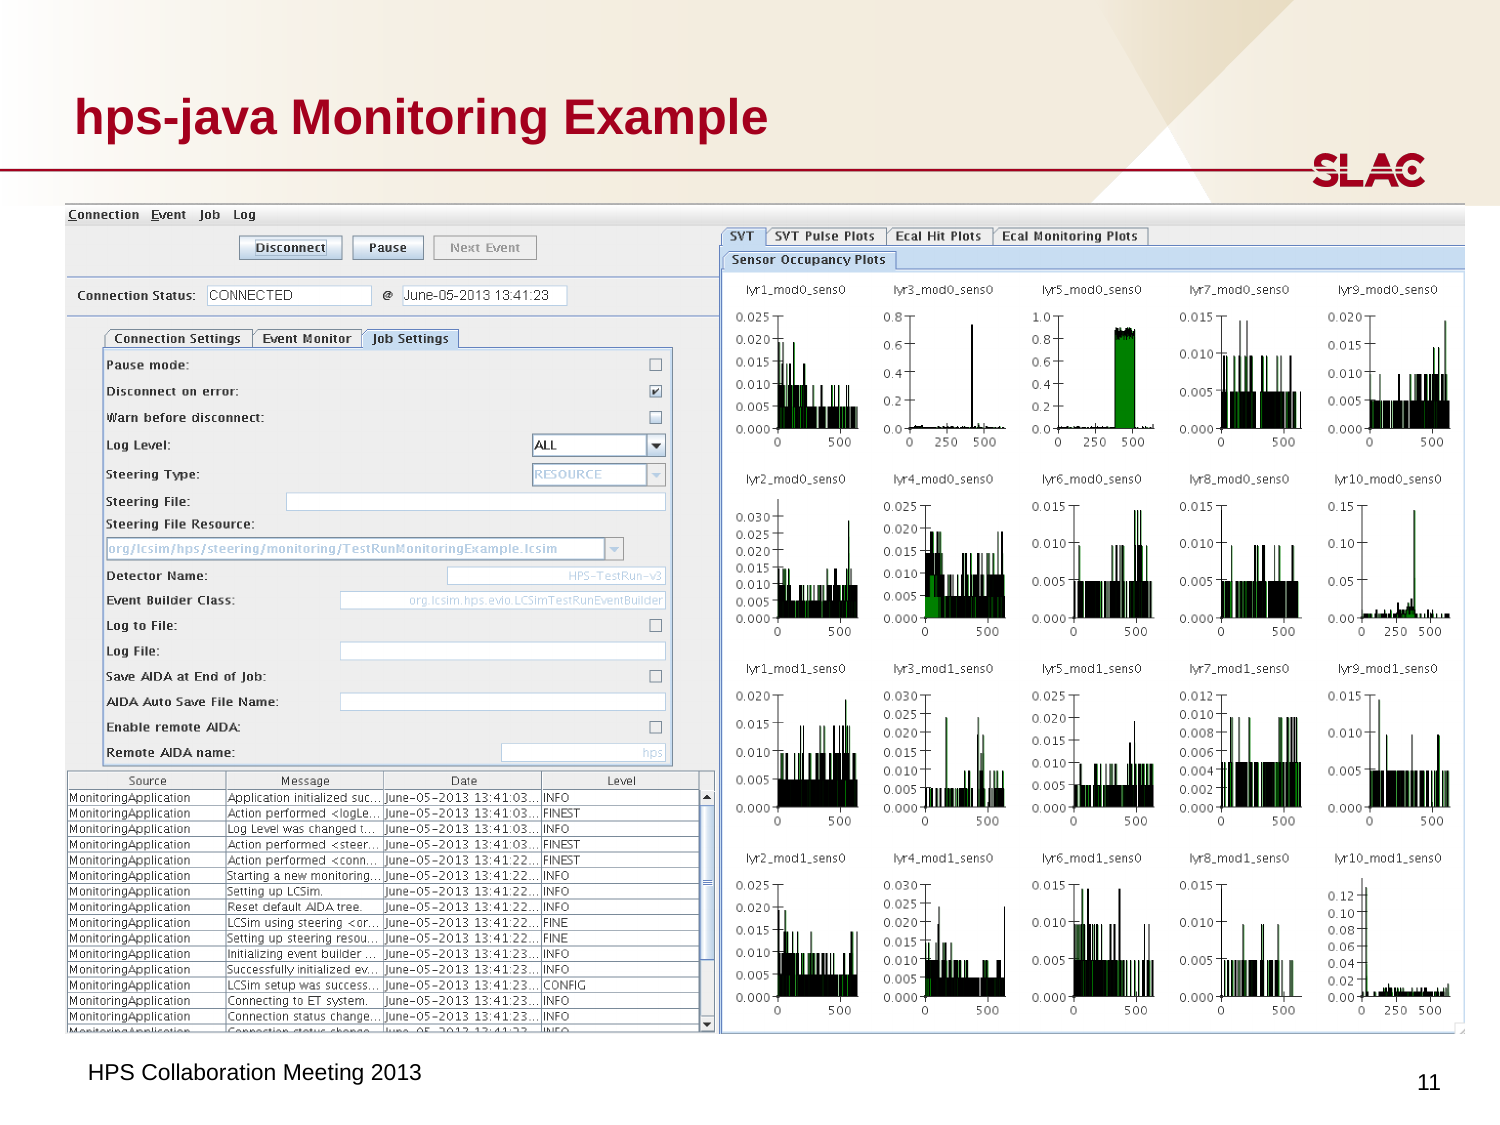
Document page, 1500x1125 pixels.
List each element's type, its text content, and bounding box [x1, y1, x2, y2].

picture [0, 0, 1500, 206]
slide_number 11 [1405, 1059, 1458, 1125]
title hps-java Monitoring Example [74, 21, 1404, 145]
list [32, 171, 1500, 1051]
footer HPS Collaboration Meeting 2013 [73, 1059, 750, 1102]
